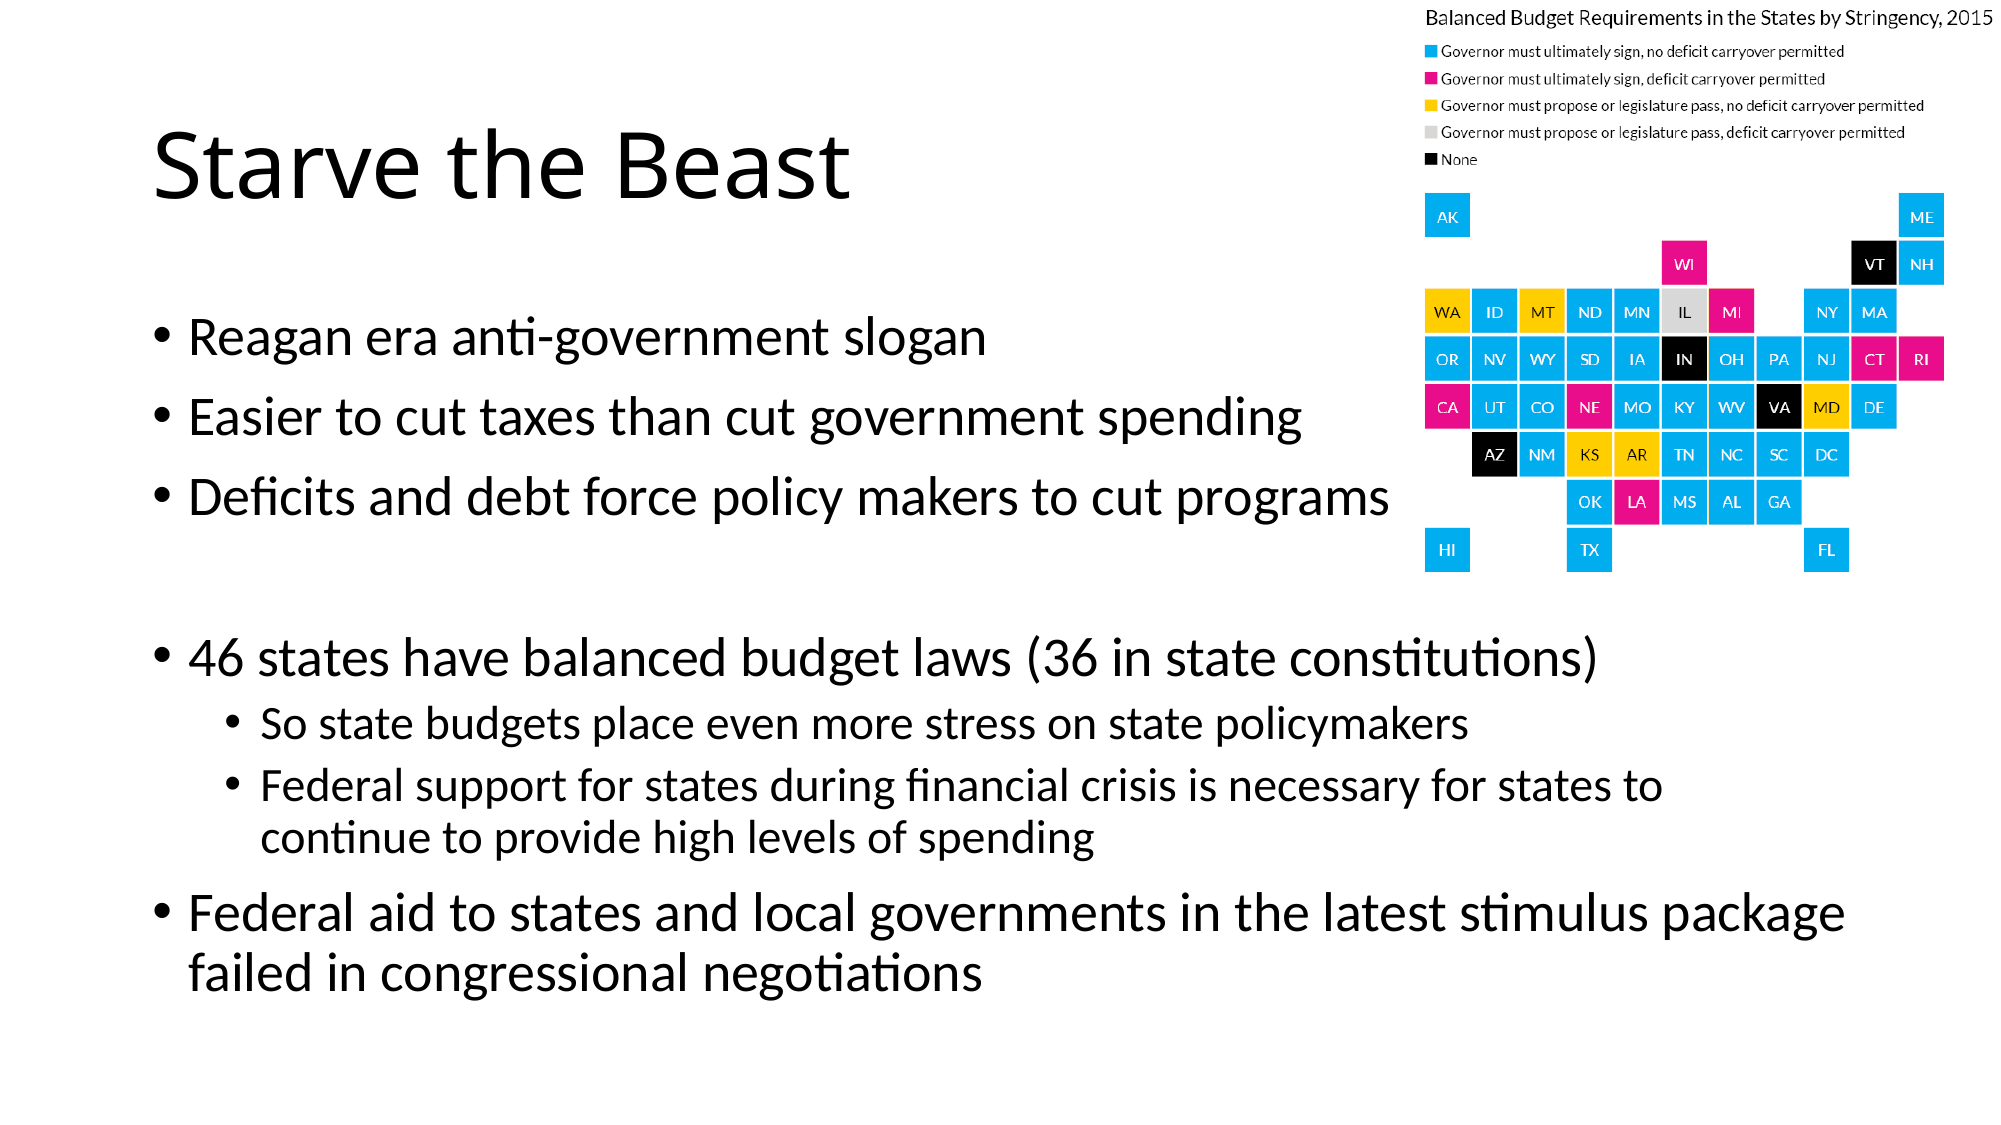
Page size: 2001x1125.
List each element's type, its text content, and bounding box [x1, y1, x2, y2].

title Starve the Beast [137, 59, 1423, 278]
picture [1423, 5, 2000, 572]
list Reagan era anti-government slogan Easier to cut taxes than cut government spending Deficits and debt force policy makers to cut programs 46 states have balanced budget laws (36 in state constitutions) So state budgets place even more stress on state policymakers Federal support for states during financial crisis is necessary for states to continue to provide high levels of spending Federal aid to states and local governments in the latest stimulus package failed in congressional negotiations [137, 299, 1863, 1014]
